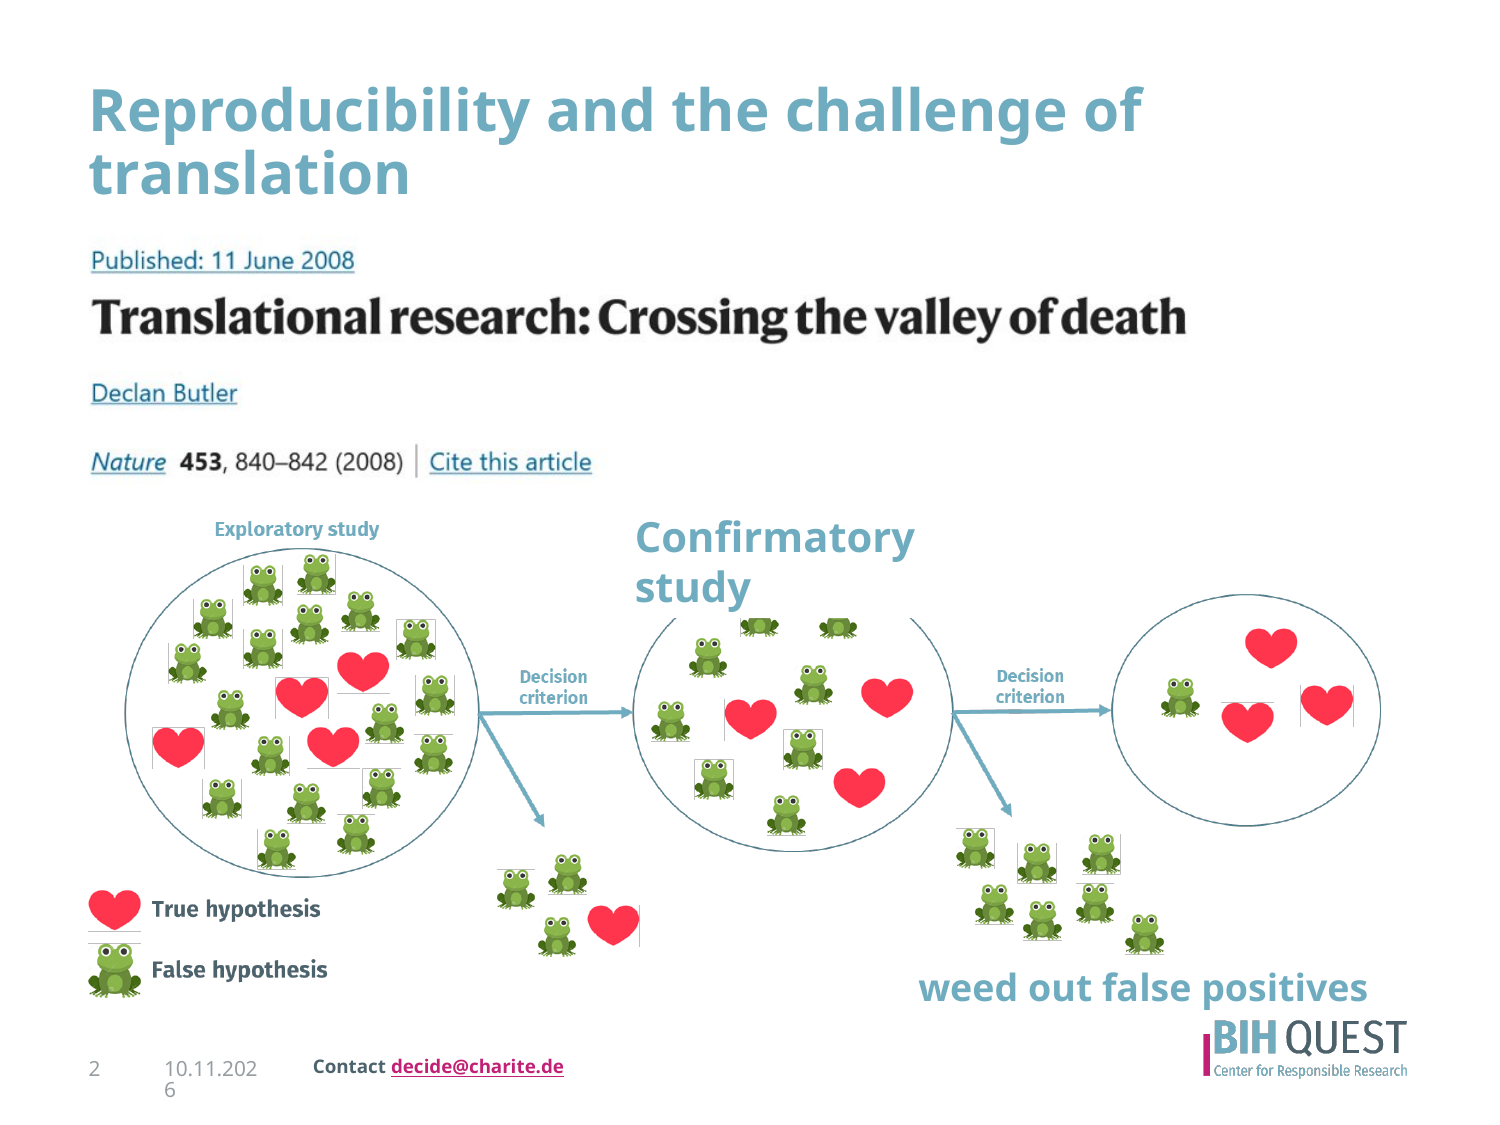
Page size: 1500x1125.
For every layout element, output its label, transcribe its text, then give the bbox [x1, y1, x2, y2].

text_box [42, 222, 1500, 1001]
picture [1185, 1017, 1425, 1095]
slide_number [159, 1046, 266, 1083]
slide_number 2 [88, 1046, 136, 1083]
title Reproducibility and the challenge of translation [88, 78, 1412, 220]
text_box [88, 503, 1429, 1017]
picture [88, 217, 1189, 484]
footer Contact decide@charite.de [312, 1046, 845, 1083]
